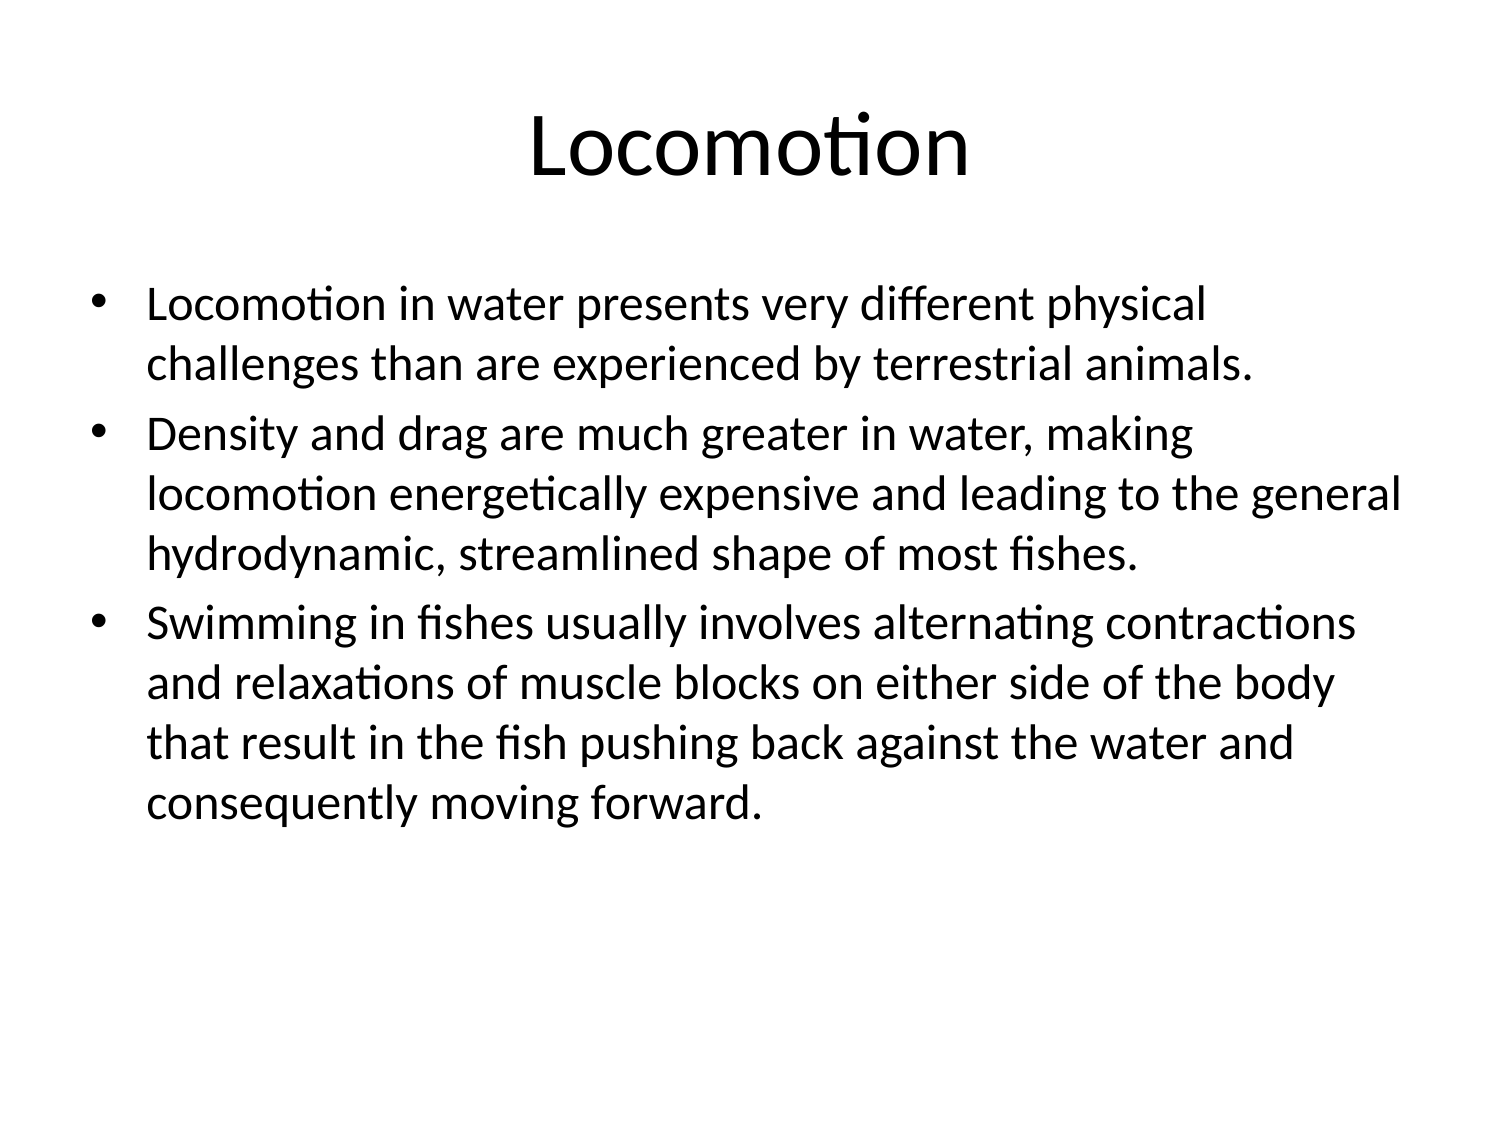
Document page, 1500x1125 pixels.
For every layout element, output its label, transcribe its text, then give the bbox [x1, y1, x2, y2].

title Locomotion [75, 45, 1425, 233]
list Locomotion in water presents very different physical challenges than are experienced by terrestrial animals. Density and drag are much greater in water, making locomotion energetically expensive and leading to the general hydrodynamic, streamlined shape of most fishes. Swimming in fishes usually involves alternating contractions and relaxations of muscle blocks on either side of the body that result in the fish pushing back against the water and consequently moving forward. [75, 262, 1425, 1005]
